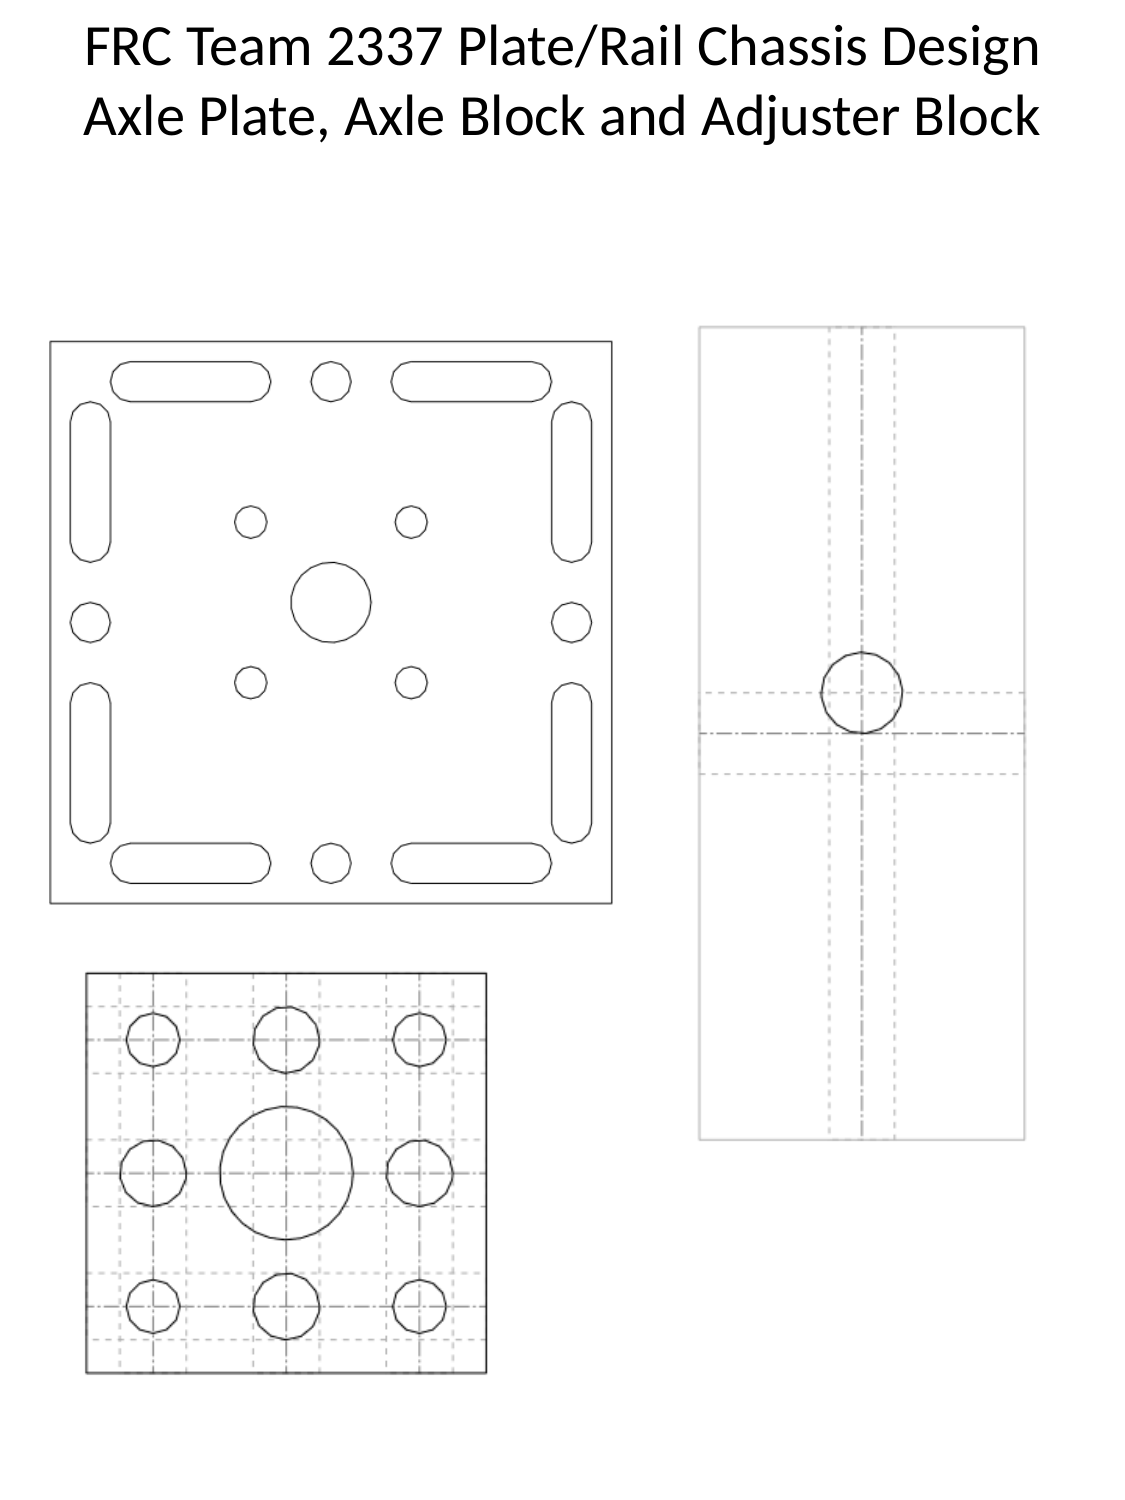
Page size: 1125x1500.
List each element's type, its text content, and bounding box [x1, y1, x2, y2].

picture [12, 312, 1080, 1423]
text_box FRC Team 2337 Plate/Rail Chassis Design Axle Plate, Axle Block and Adjuster Block [0, 0, 1125, 155]
